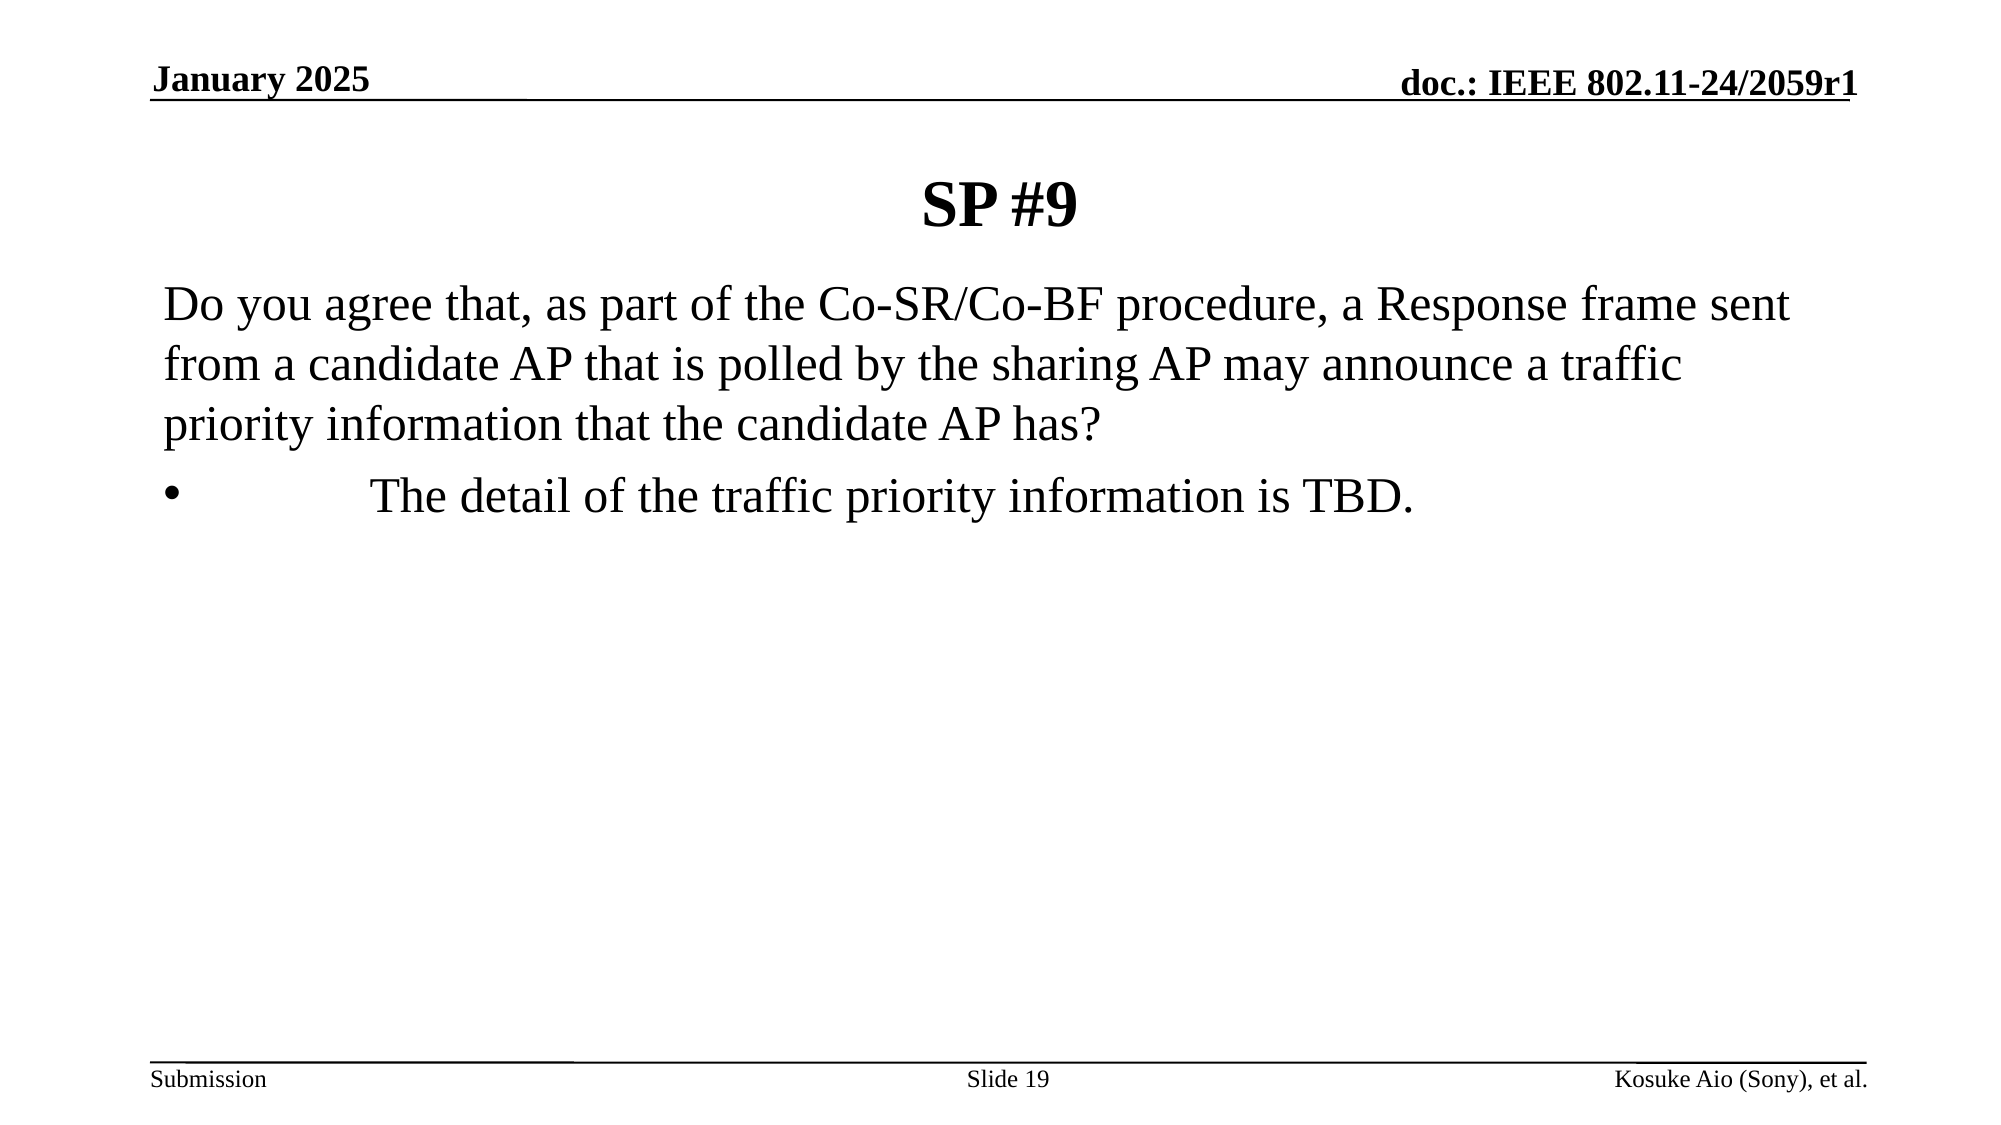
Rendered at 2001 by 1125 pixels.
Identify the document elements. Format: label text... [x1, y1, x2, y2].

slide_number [152, 54, 563, 100]
slide_number Slide 19 [950, 1061, 1067, 1123]
list Do you agree that, as part of the Co-SR/Co-BF procedure, a Response frame sent from a candidate AP that is polled by the sharing AP may announce a traffic priority information that the candidate AP has? The detail of the traffic priority information is TBD. [147, 262, 1849, 938]
title SP #9 [149, 112, 1850, 288]
footer Kosuke Aio (Sony), et al. [1171, 1061, 1869, 1093]
